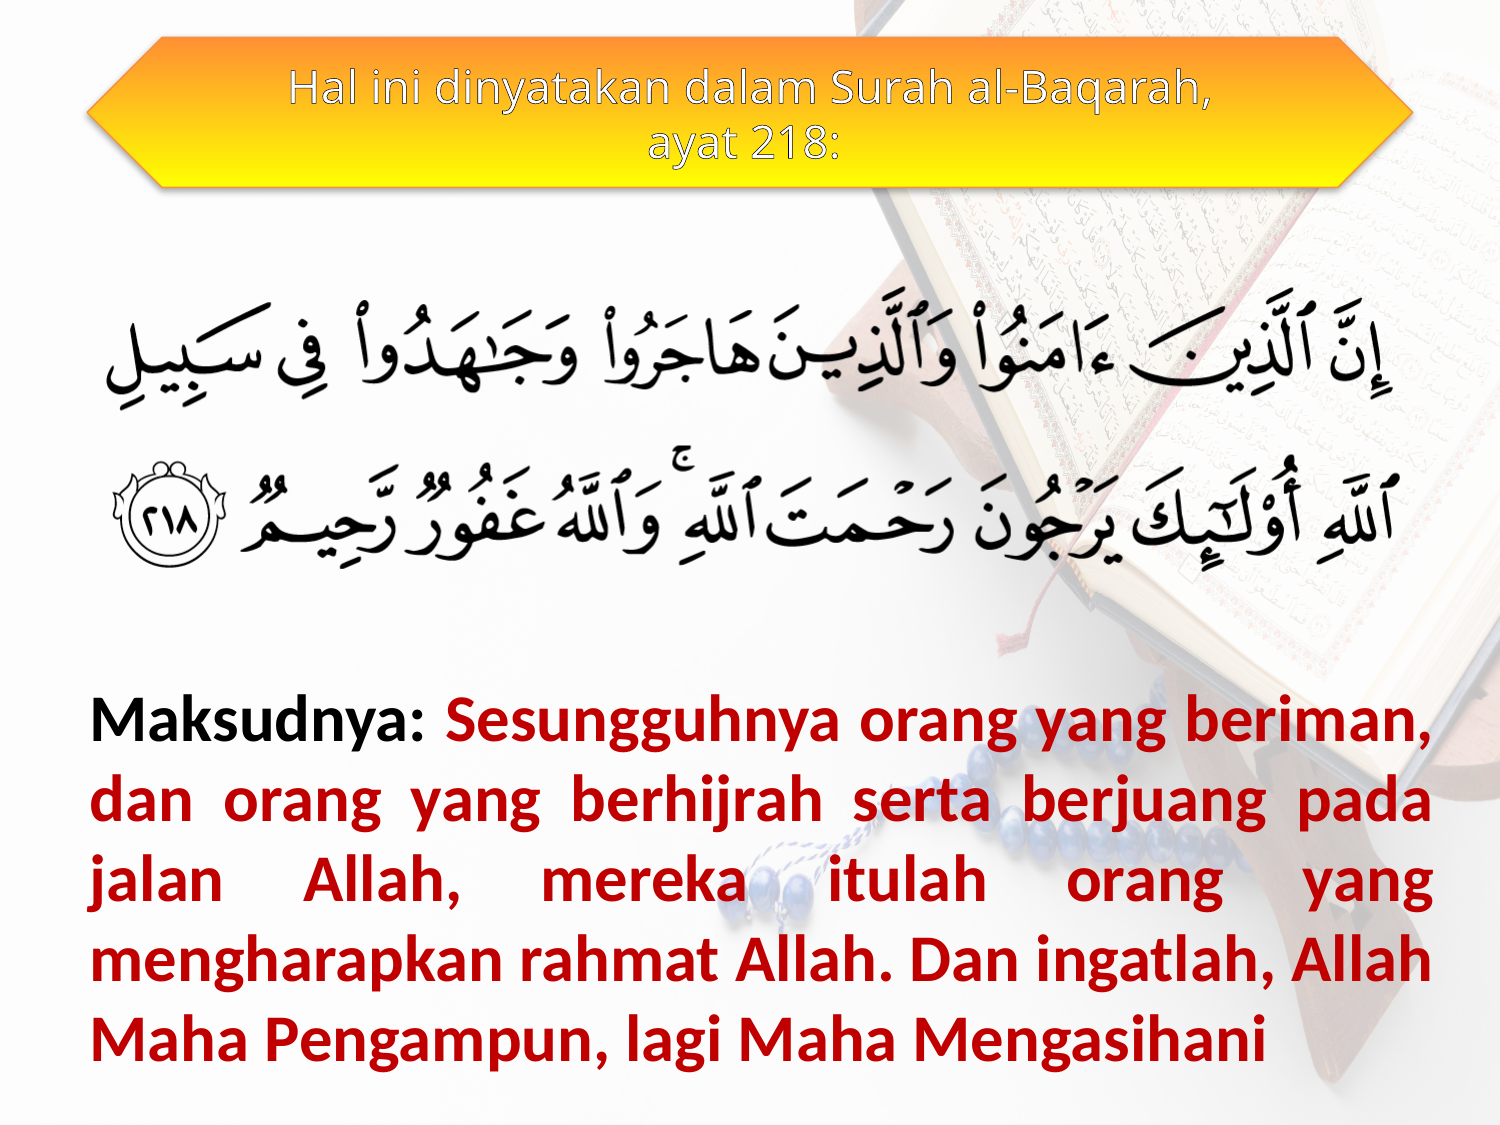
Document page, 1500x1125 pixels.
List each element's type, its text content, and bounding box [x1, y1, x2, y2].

text_box Hal ini dinyatakan dalam Surah al-Baqarah, ayat 218: [86, 36, 1414, 189]
text_box Maksudnya: Sesungguhnya orang yang beriman, dan orang yang berhijrah serta berjuang pada jalan Allah, mereka itulah orang yang mengharapkan rahmat Allah. Dan ingatlah, Allah Maha Pengampun, lagi Maha Mengasihani [75, 667, 1450, 1082]
picture [32, 249, 1468, 634]
